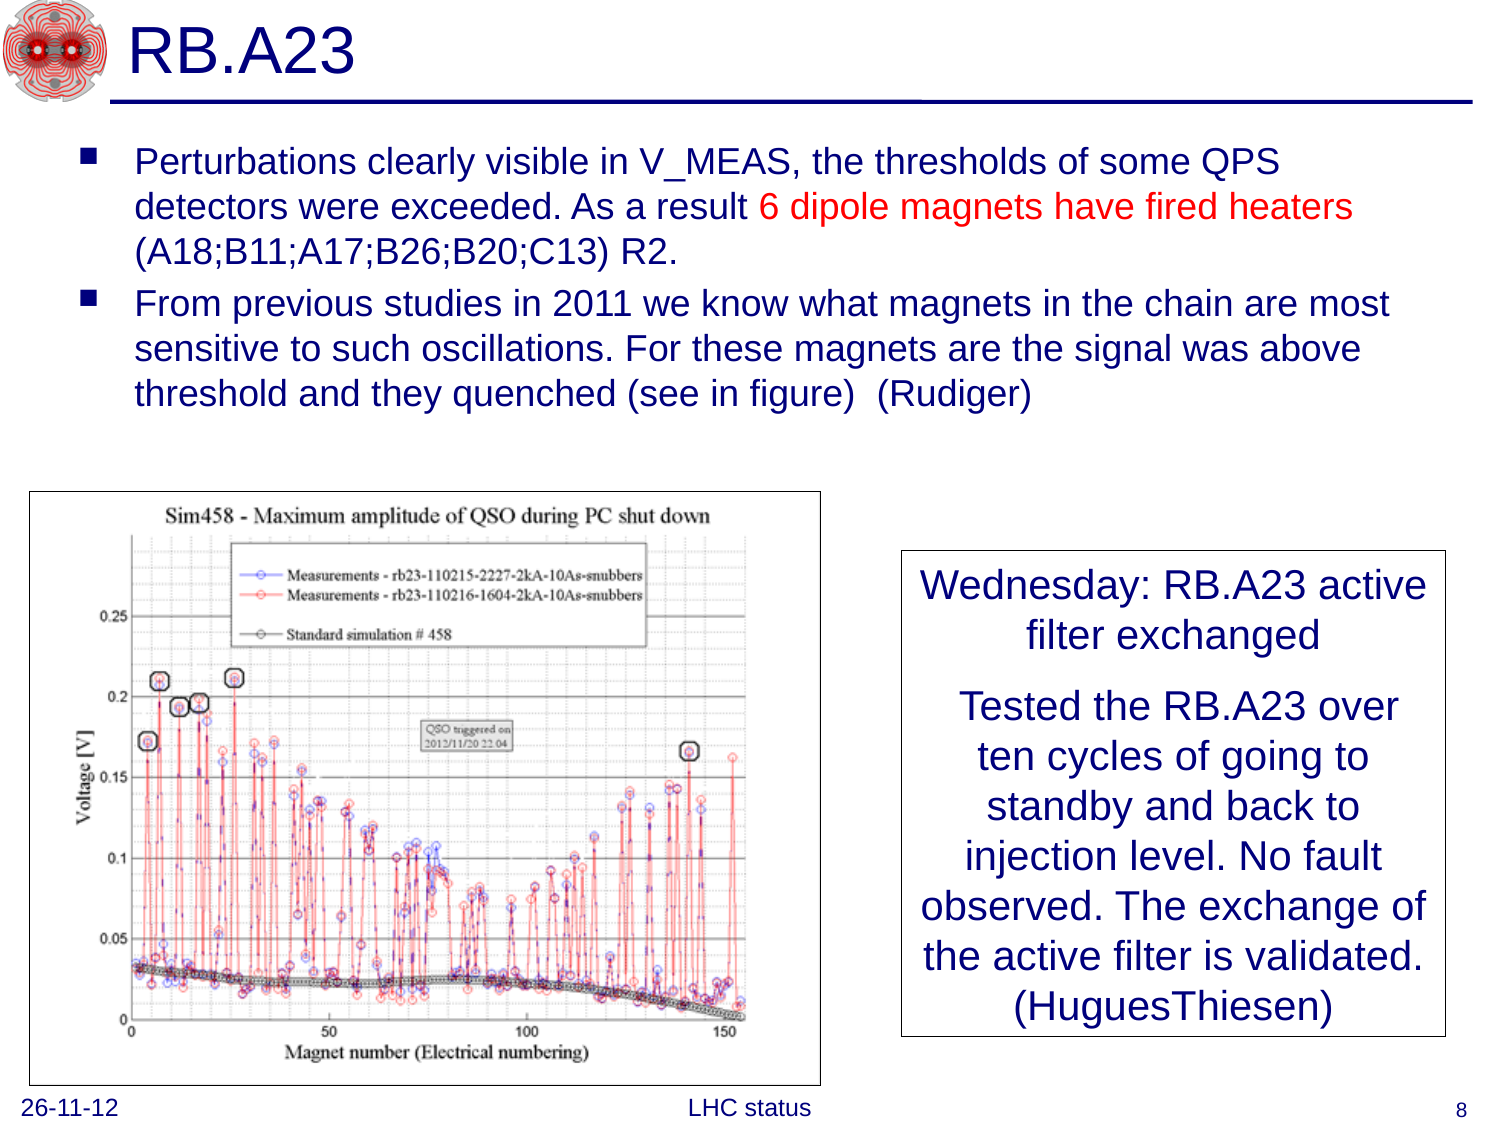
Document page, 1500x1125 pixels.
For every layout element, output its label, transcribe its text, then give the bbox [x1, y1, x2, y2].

slide_number 8 [1131, 1087, 1483, 1125]
title RB.A23 [111, 3, 1463, 91]
picture [29, 491, 822, 1087]
picture [0, 0, 108, 103]
text_box Wednesday: RB.A23 active filter exchanged Tested the RB.A23 over ten cycles of going to standby and back to injection level. No fault observed. The exchange of the active filter is validated. (HuguesThiesen) [901, 550, 1446, 1037]
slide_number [5, 1085, 356, 1125]
footer LHC status [512, 1087, 988, 1125]
list Perturbations clearly visible in V_MEAS, the thresholds of some QPS detectors were exceeded. As a result 6 dipole magnets have fired heaters (A18;B11;A17;B26;B20;C13) R2. From previous studies in 2011 we know what magnets in the chain are most sensitive to such oscillations. For these magnets are the signal was above threshold and they quenched (see in figure) (Rudiger) [62, 129, 1414, 480]
